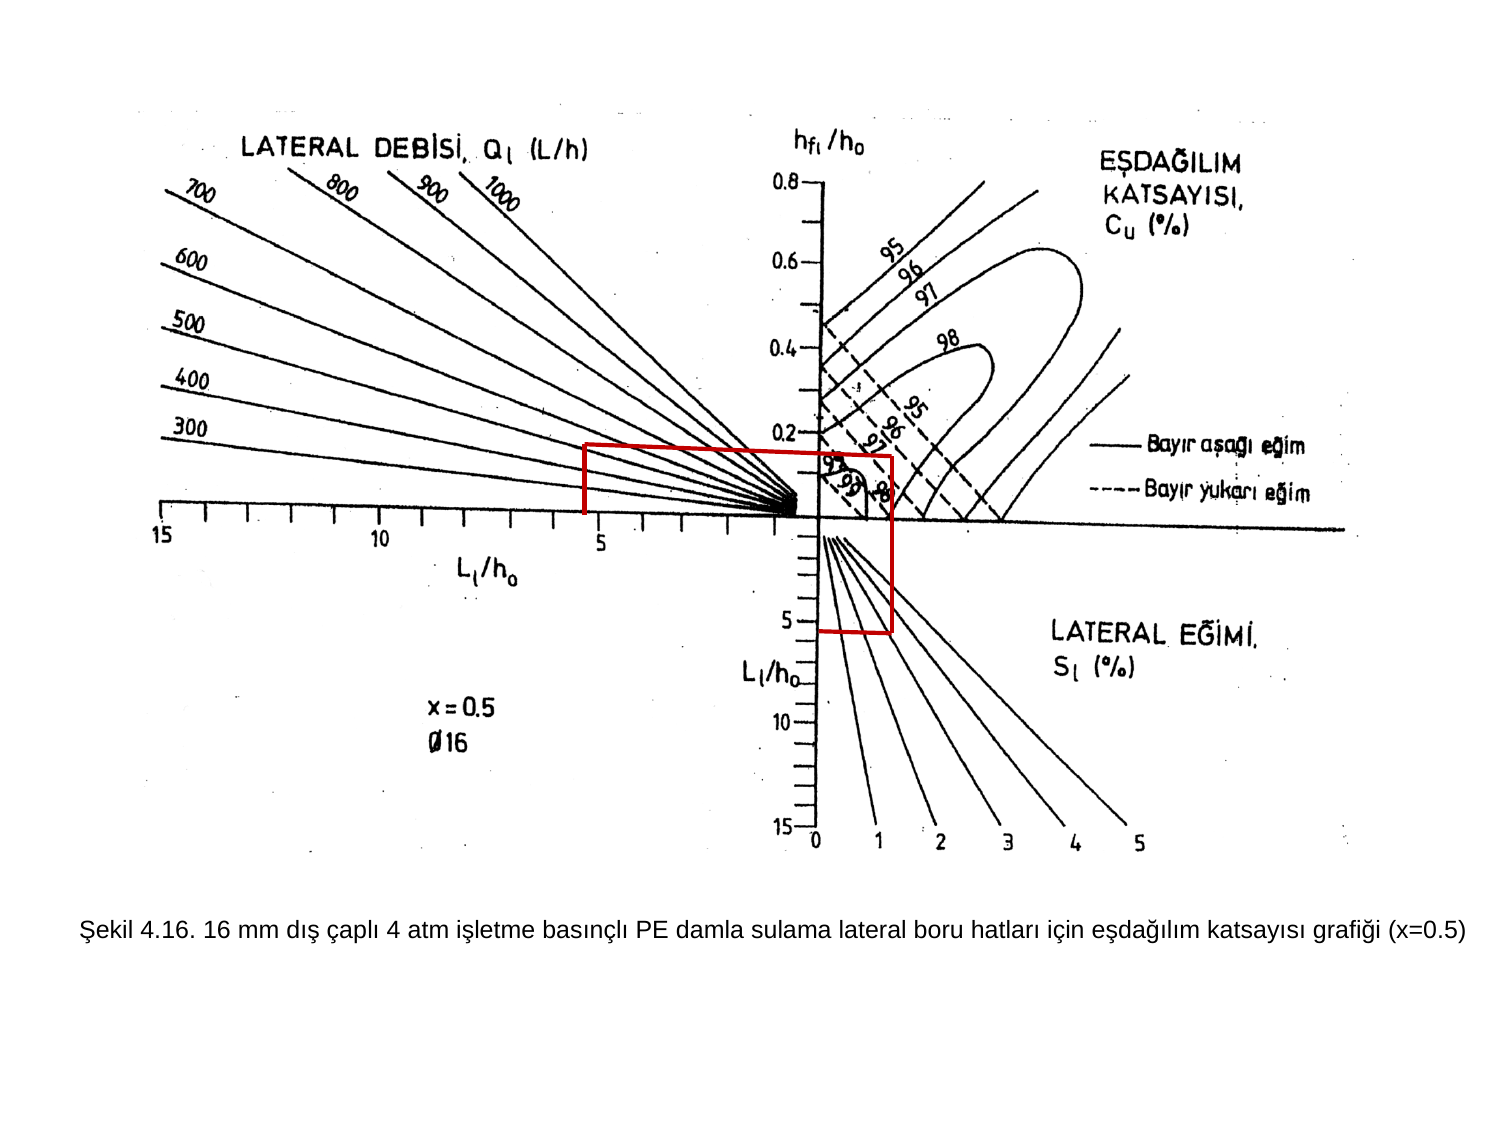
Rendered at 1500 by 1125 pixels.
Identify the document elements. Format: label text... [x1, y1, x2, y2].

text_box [584, 444, 892, 457]
text_box Şekil 4.16. 16 mm dış çaplı 4 atm işletme basınçlı PE damla sulama lateral boru hatları için eşdağılım katsayısı grafiği (x=0.5) [64, 906, 1492, 951]
picture [135, 101, 1365, 854]
